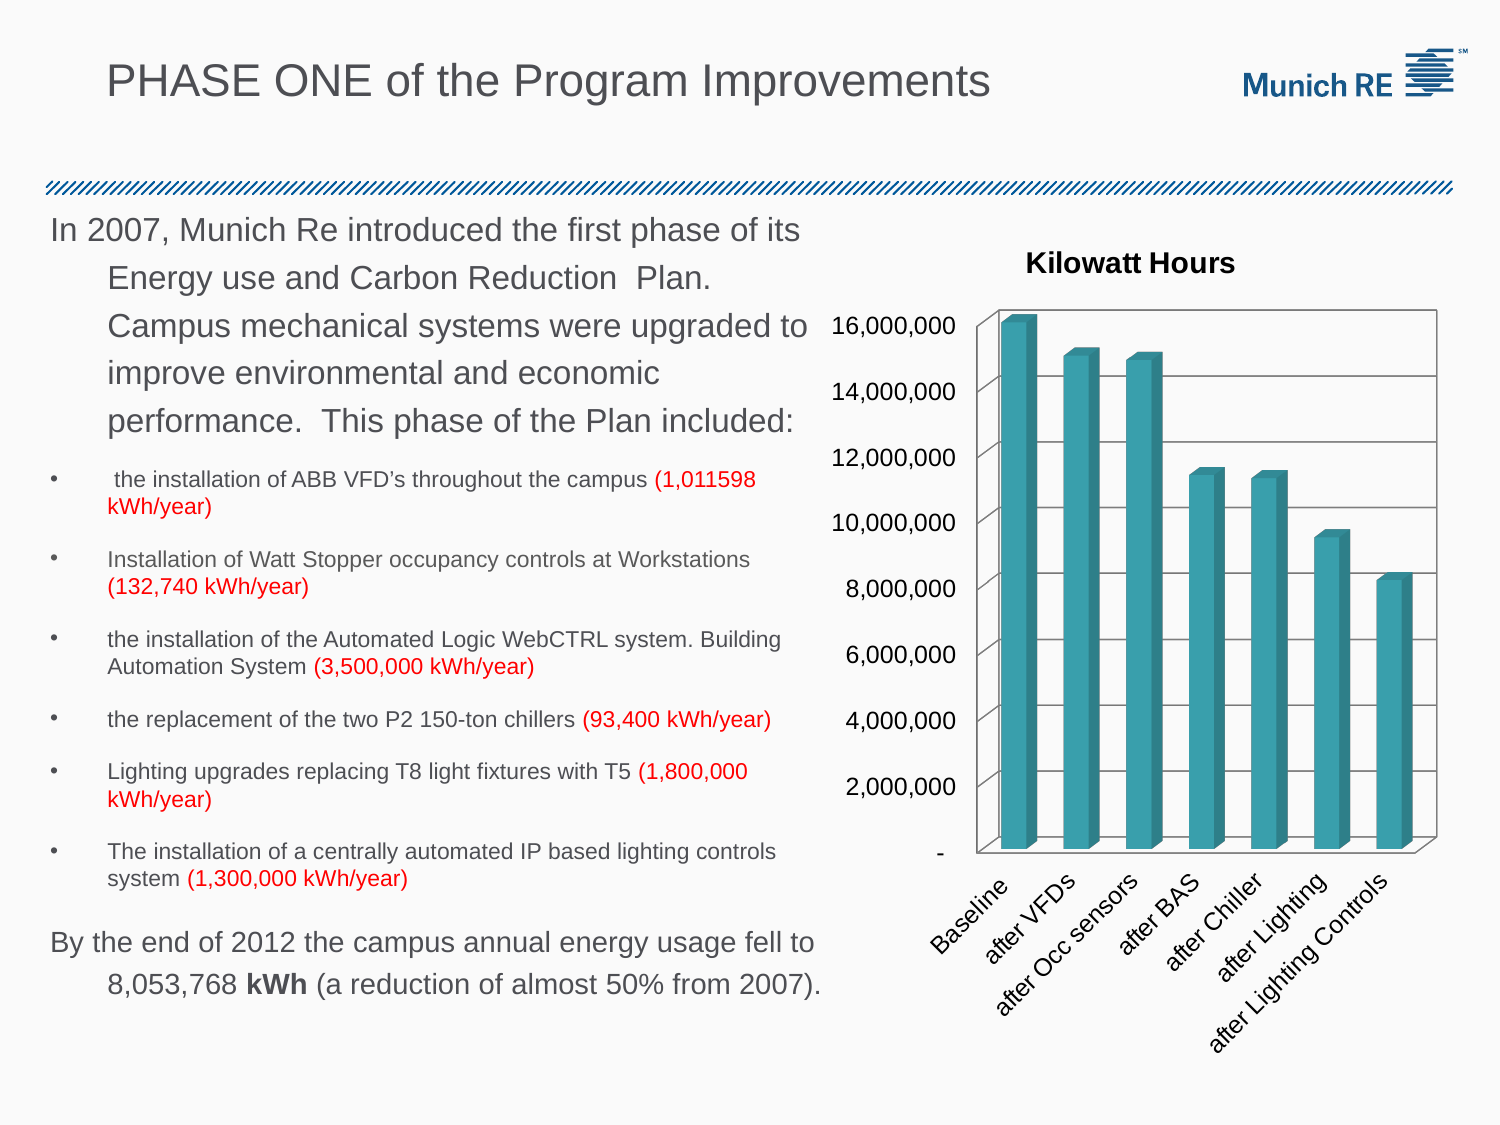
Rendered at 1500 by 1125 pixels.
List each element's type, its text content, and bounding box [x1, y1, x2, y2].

list In 2007, Munich Re introduced the first phase of its Energy use and Carbon Reduction Plan. Campus mechanical systems were upgraded to improve environmental and economic performance. This phase of the Plan included: the installation of ABB VFD’s throughout the campus (1,011598 kWh/year) Installation of Watt Stopper occupancy controls at Workstations (132,740 kWh/year) the installation of the Automated Logic WebCTRL system. Building Automation System (3,500,000 kWh/year) the replacement of the two P2 150-ton chillers (93,400 kWh/year) Lighting upgrades replacing T8 light fixtures with T5 (1,800,000 kWh/year) The installation of a centrally automated IP based lighting controls system (1,300,000 kWh/year) By the end of 2012 the campus annual energy usage fell to 8,053,768 kWh (a reduction of almost 50% from 2007). [50, 200, 825, 1050]
chart [812, 212, 1451, 1080]
title PHASE ONE of the Program Improvements [106, 50, 1229, 169]
